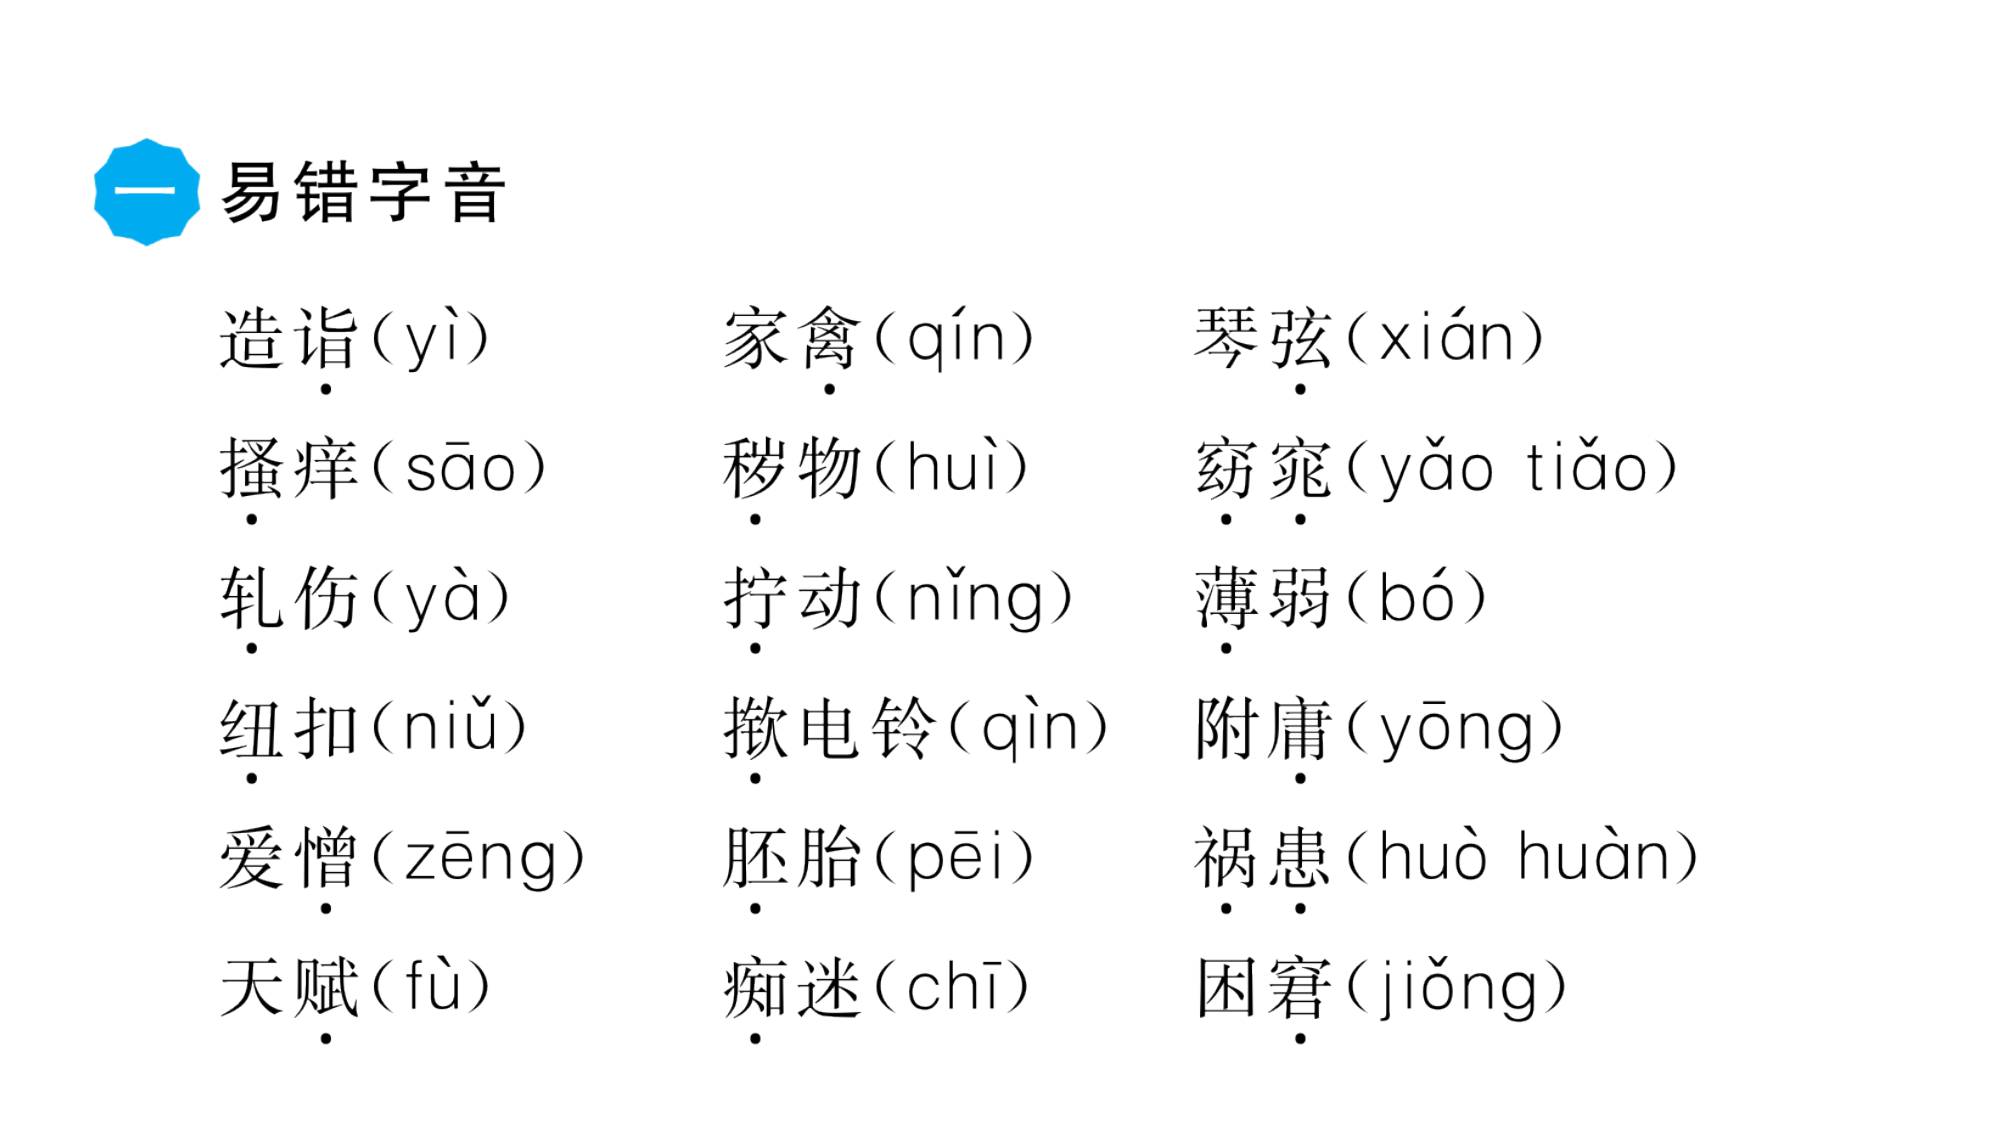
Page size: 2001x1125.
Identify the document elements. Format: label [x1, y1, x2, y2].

picture [88, 118, 1767, 1063]
